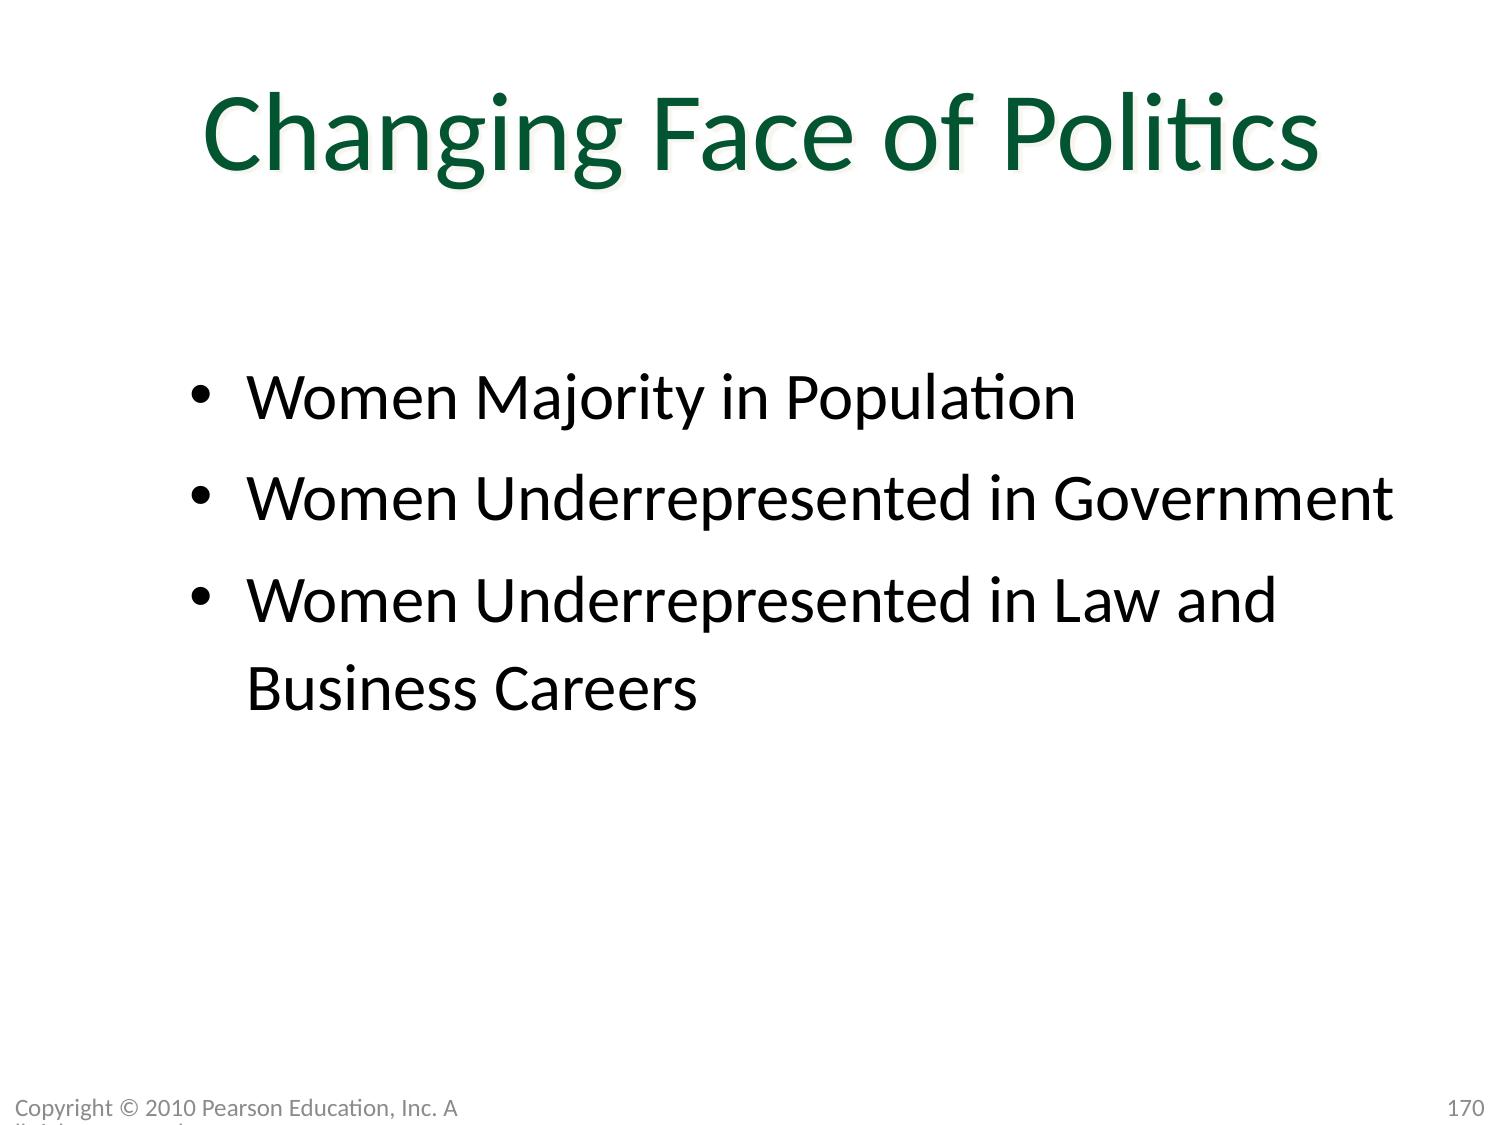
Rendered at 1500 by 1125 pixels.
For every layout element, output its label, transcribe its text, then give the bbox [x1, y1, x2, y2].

text_box Changing Face of Politics [187, 0, 1450, 250]
list Women Majority in Population Women Underrepresented in Government Women Underrepresented in Law and Business Careers [174, 337, 1463, 1050]
slide_number 170 [1187, 1087, 1500, 1125]
footer Copyright © 2010 Pearson Education, Inc. All rights reserved. [0, 1087, 475, 1125]
